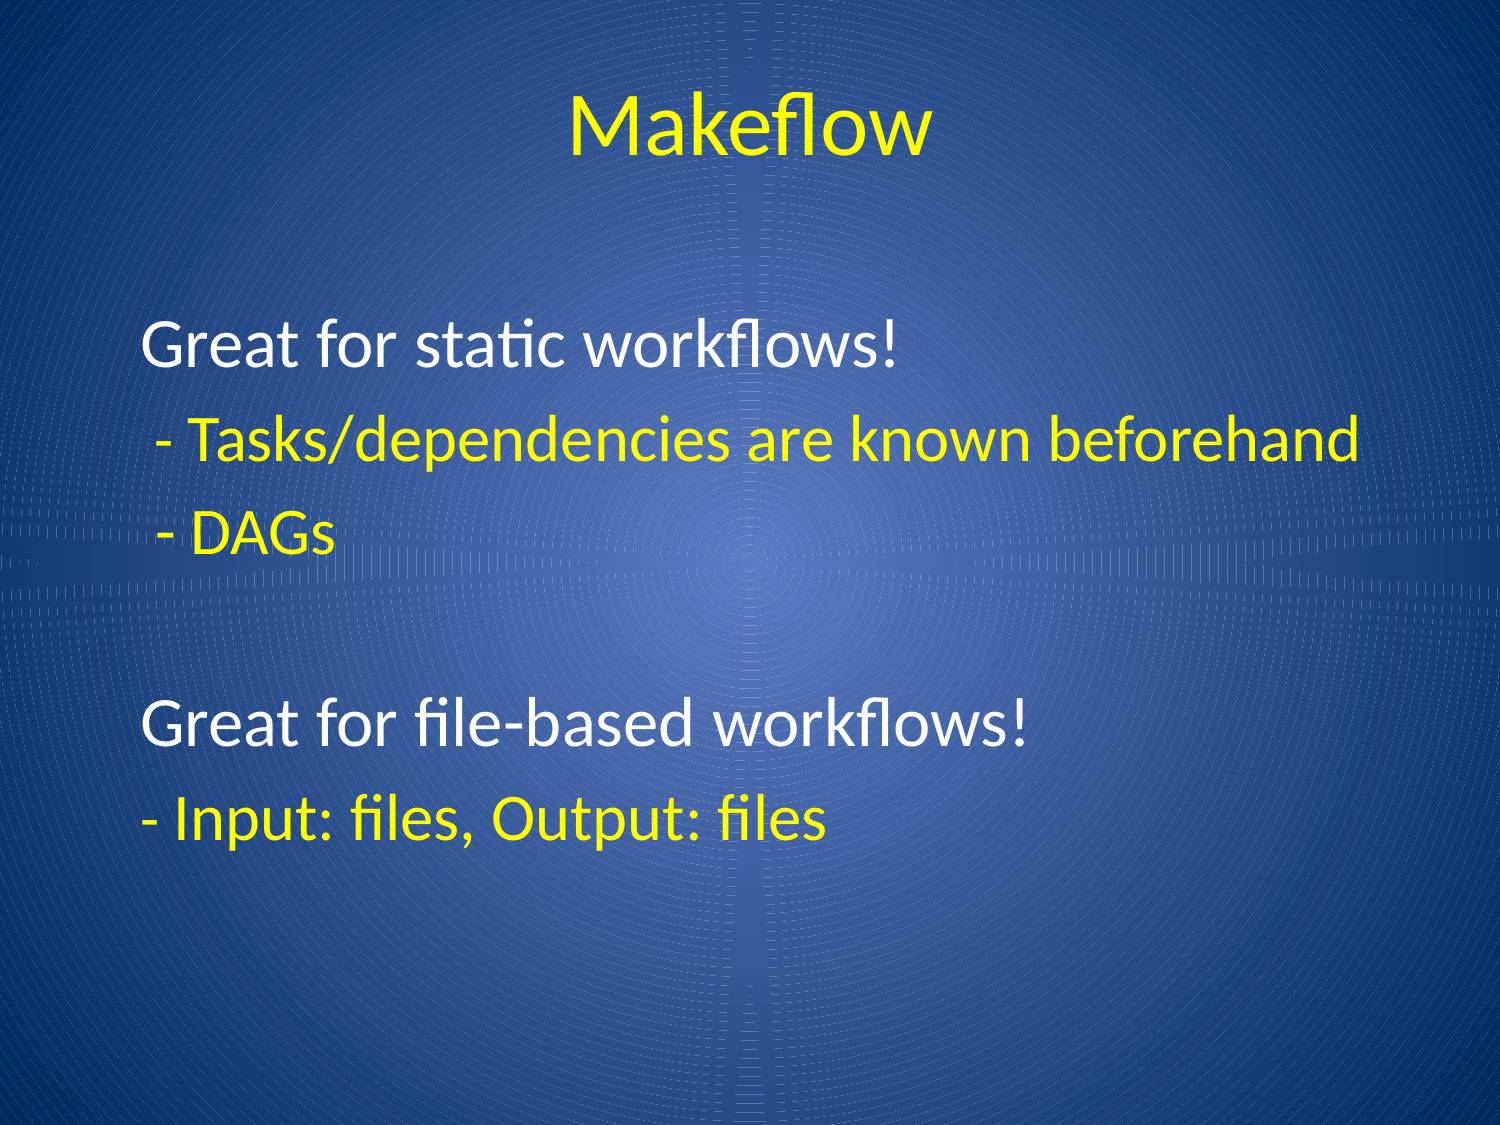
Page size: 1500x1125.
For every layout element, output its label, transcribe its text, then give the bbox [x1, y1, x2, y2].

list Great for static workflows! - Tasks/dependencies are known beforehand - DAGs Great for file-based workflows! - Input: files, Output: files [124, 199, 1401, 1026]
title Makeflow [74, 24, 1426, 213]
